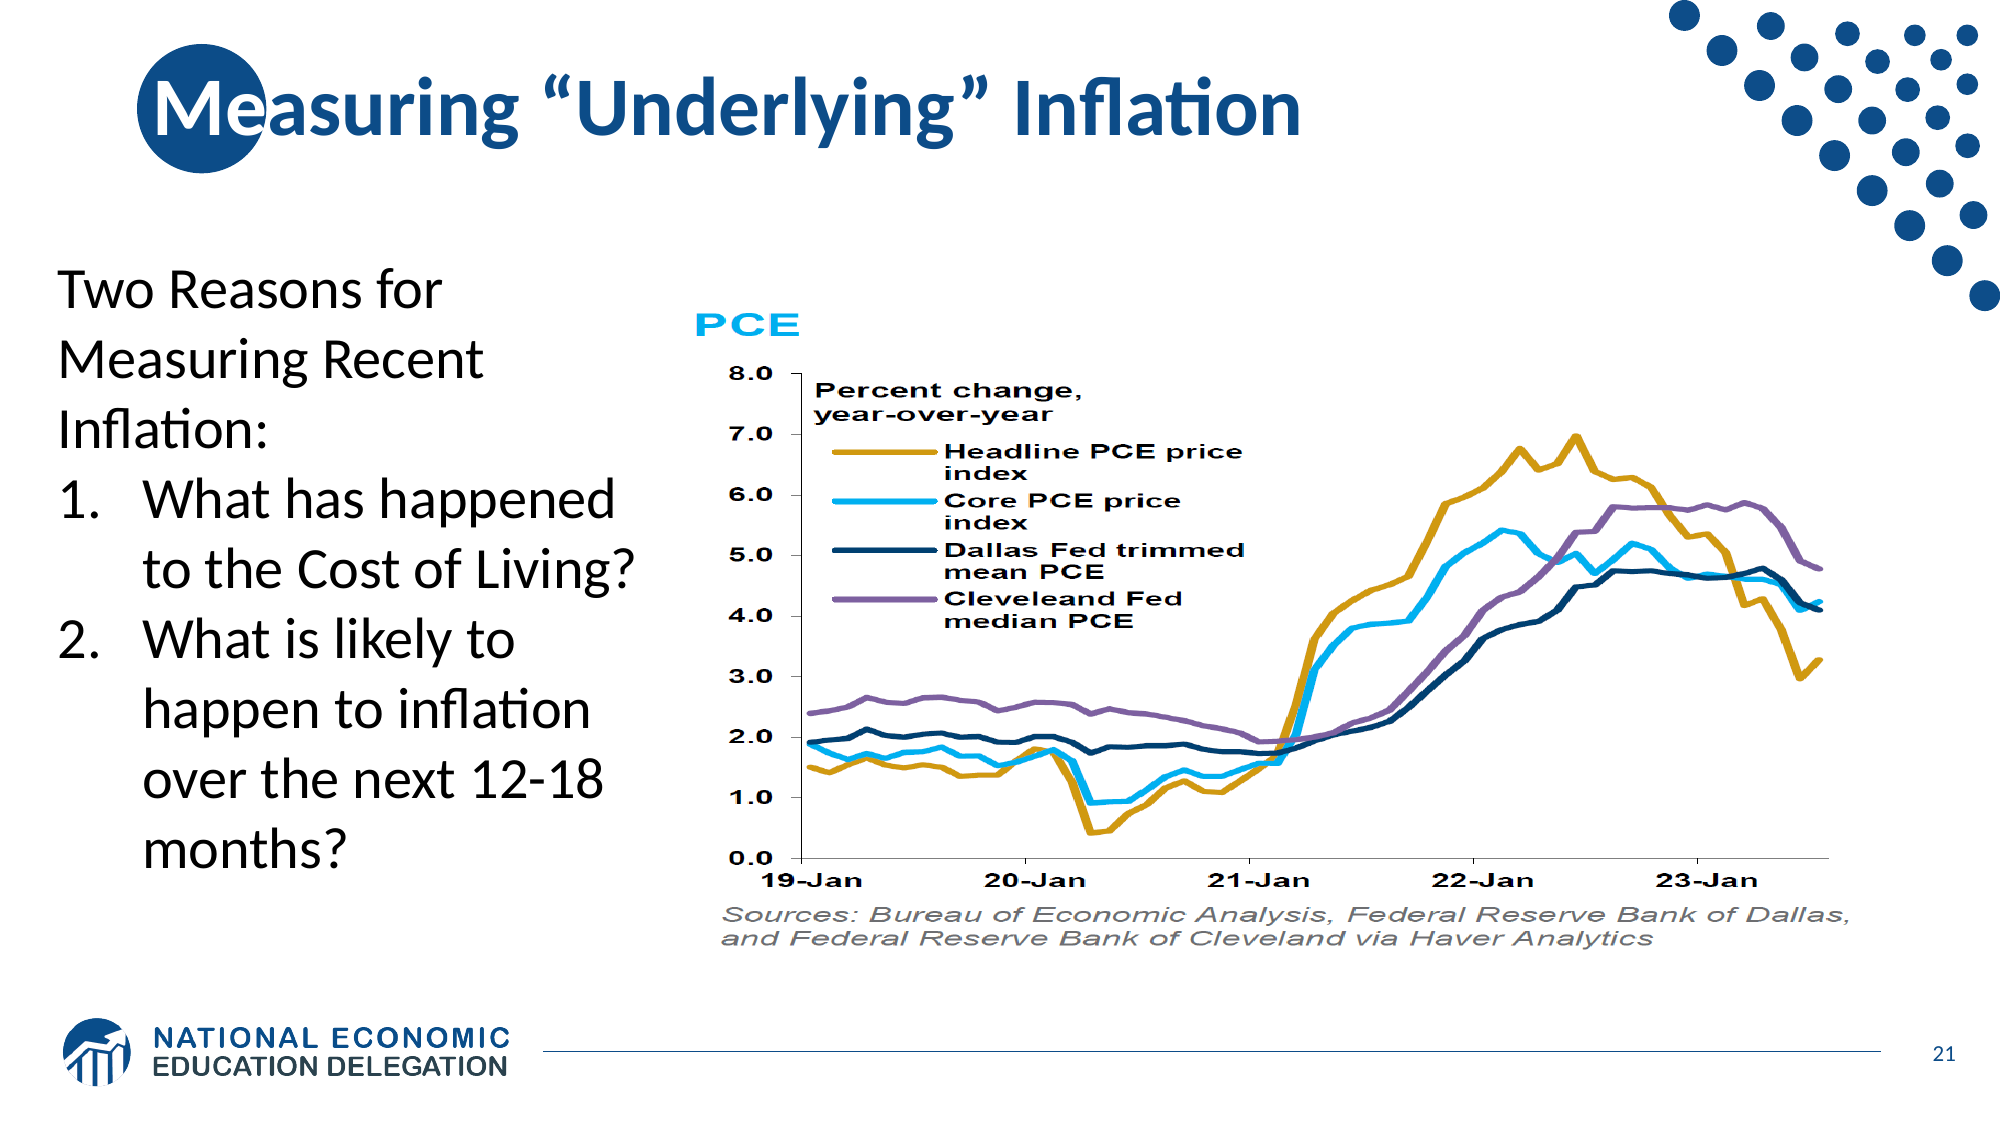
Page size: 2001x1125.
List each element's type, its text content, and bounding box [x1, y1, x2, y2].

picture [55, 1013, 520, 1091]
slide_number 21 [1521, 1022, 1972, 1082]
title Measuring “Underlying” Inflation [137, 0, 1863, 218]
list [647, 289, 1883, 950]
text_box Two Reasons for Measuring Recent Inflation: What has happened to the Cost of Living? What is likely to happen to inflation over the next 12-18 months? [42, 242, 662, 888]
